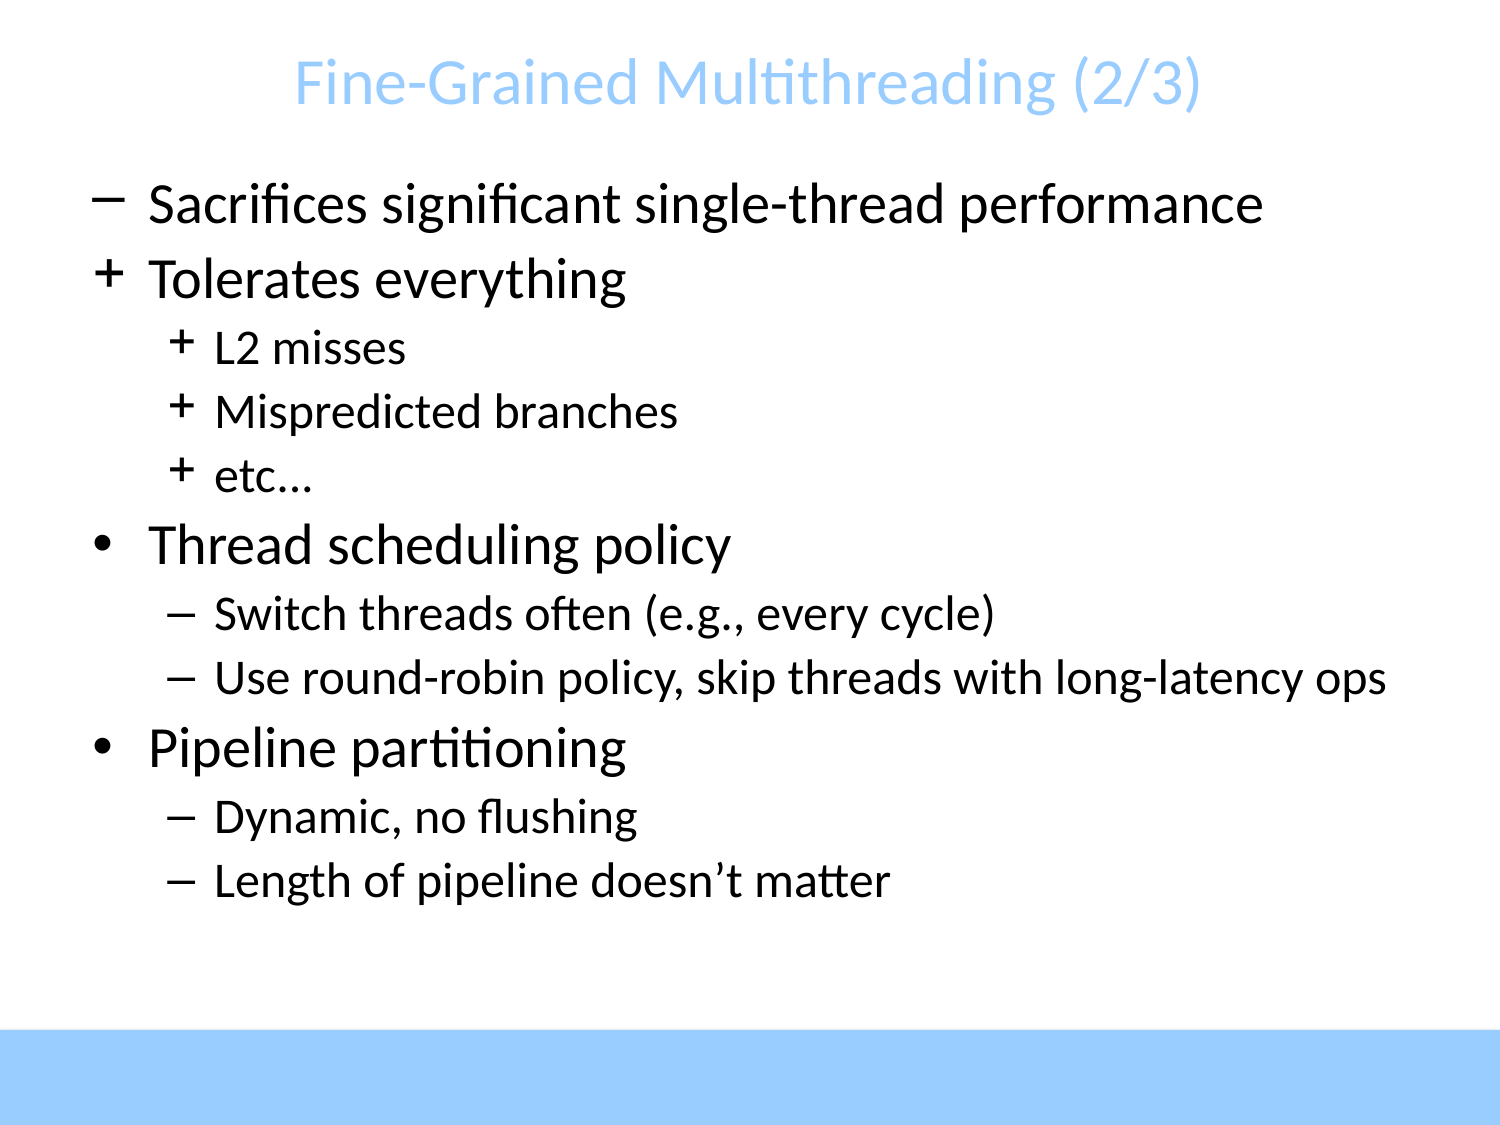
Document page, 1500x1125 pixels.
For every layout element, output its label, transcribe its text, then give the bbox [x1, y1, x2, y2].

title Fine-Grained Multithreading (2/3) [0, 30, 1500, 126]
list Sacrifices significant single-thread performance Tolerates everything L2 misses Mispredicted branches etc... Thread scheduling policy Switch threads often (e.g., every cycle) Use round-robin policy, skip threads with long-latency ops Pipeline partitioning Dynamic, no flushing Length of pipeline doesn’t matter [77, 165, 1428, 1000]
